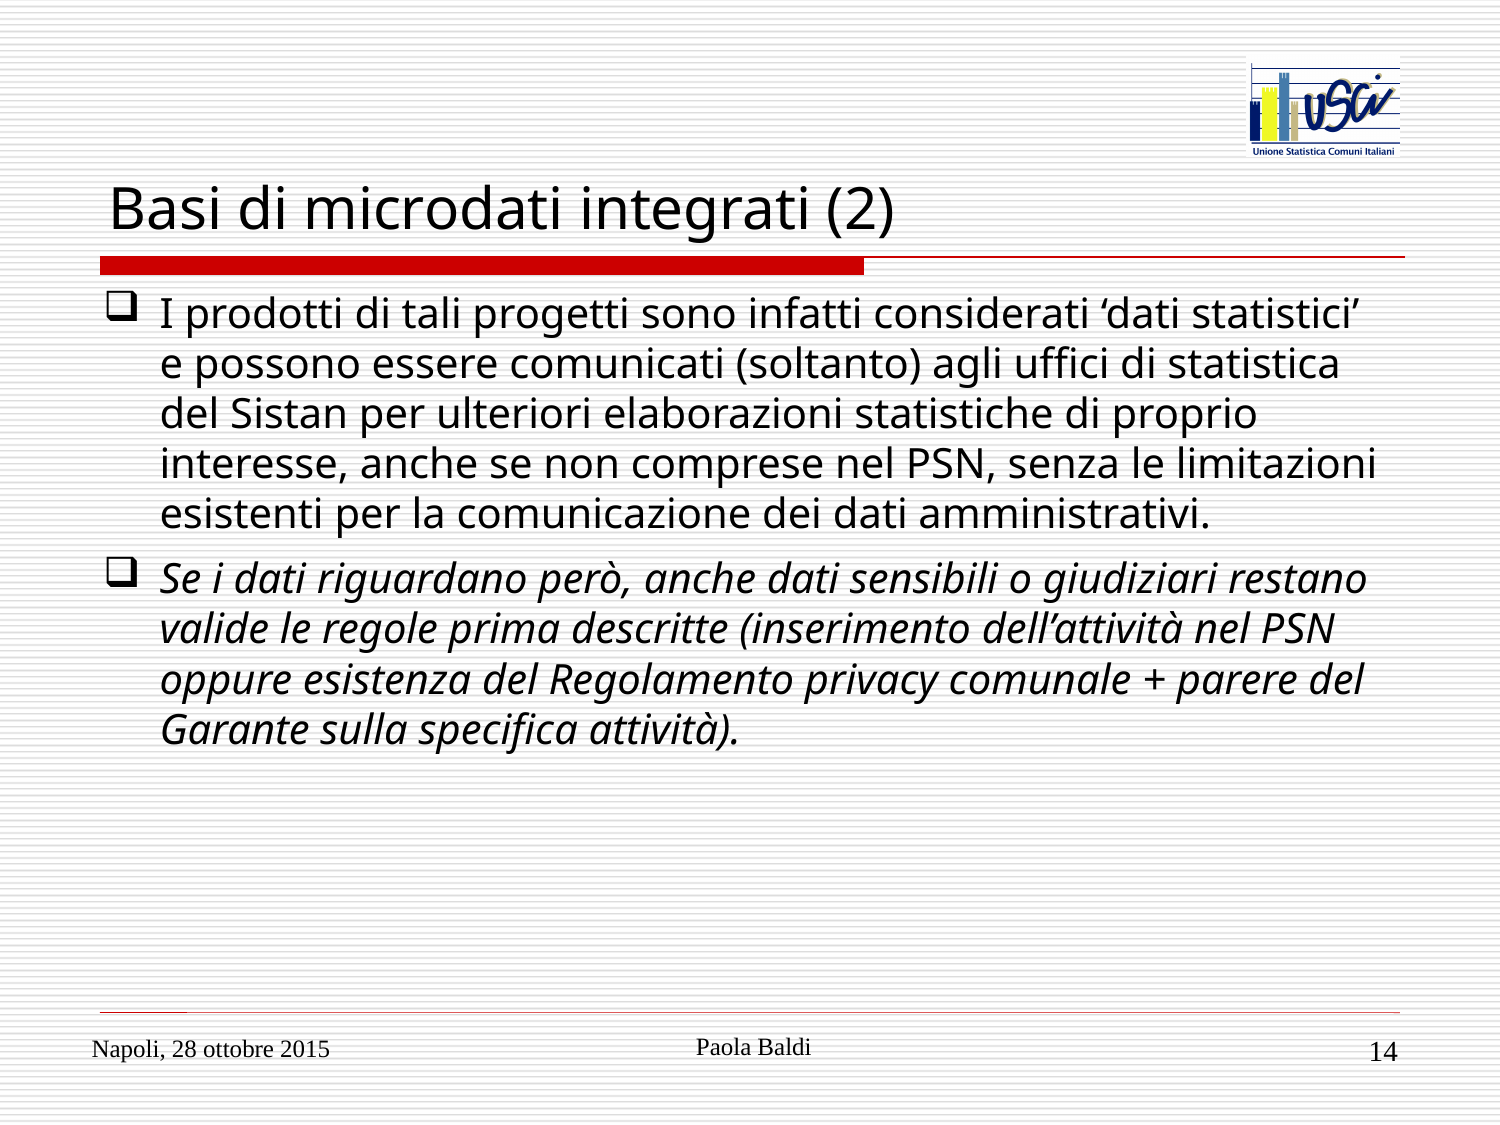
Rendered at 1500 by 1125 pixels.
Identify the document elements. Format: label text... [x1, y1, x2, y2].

slide_number 14 [1186, 1024, 1413, 1103]
footer Paola Baldi [395, 1022, 1175, 1106]
list I prodotti di tali progetti sono infatti considerati ‘dati statistici’ e possono essere comunicati (soltanto) agli uffici di statistica del Sistan per ulteriori elaborazioni statistiche di proprio interesse, anche se non comprese nel PSN, senza le limitazioni esistenti per la comunicazione dei dati amministrativi. Se i dati riguardano però, anche dati sensibili o giudiziari restano valide le regole prima descritte (inserimento dell’attività nel PSN oppure esistenza del Regolamento privacy comunale + parere del Garante sulla specifica attività). [88, 278, 1401, 1012]
slide_number Napoli, 28 ottobre 2015 [76, 1024, 372, 1103]
title Basi di microdati integrati (2) [93, 43, 1407, 250]
picture [0, 0, 1500, 1125]
